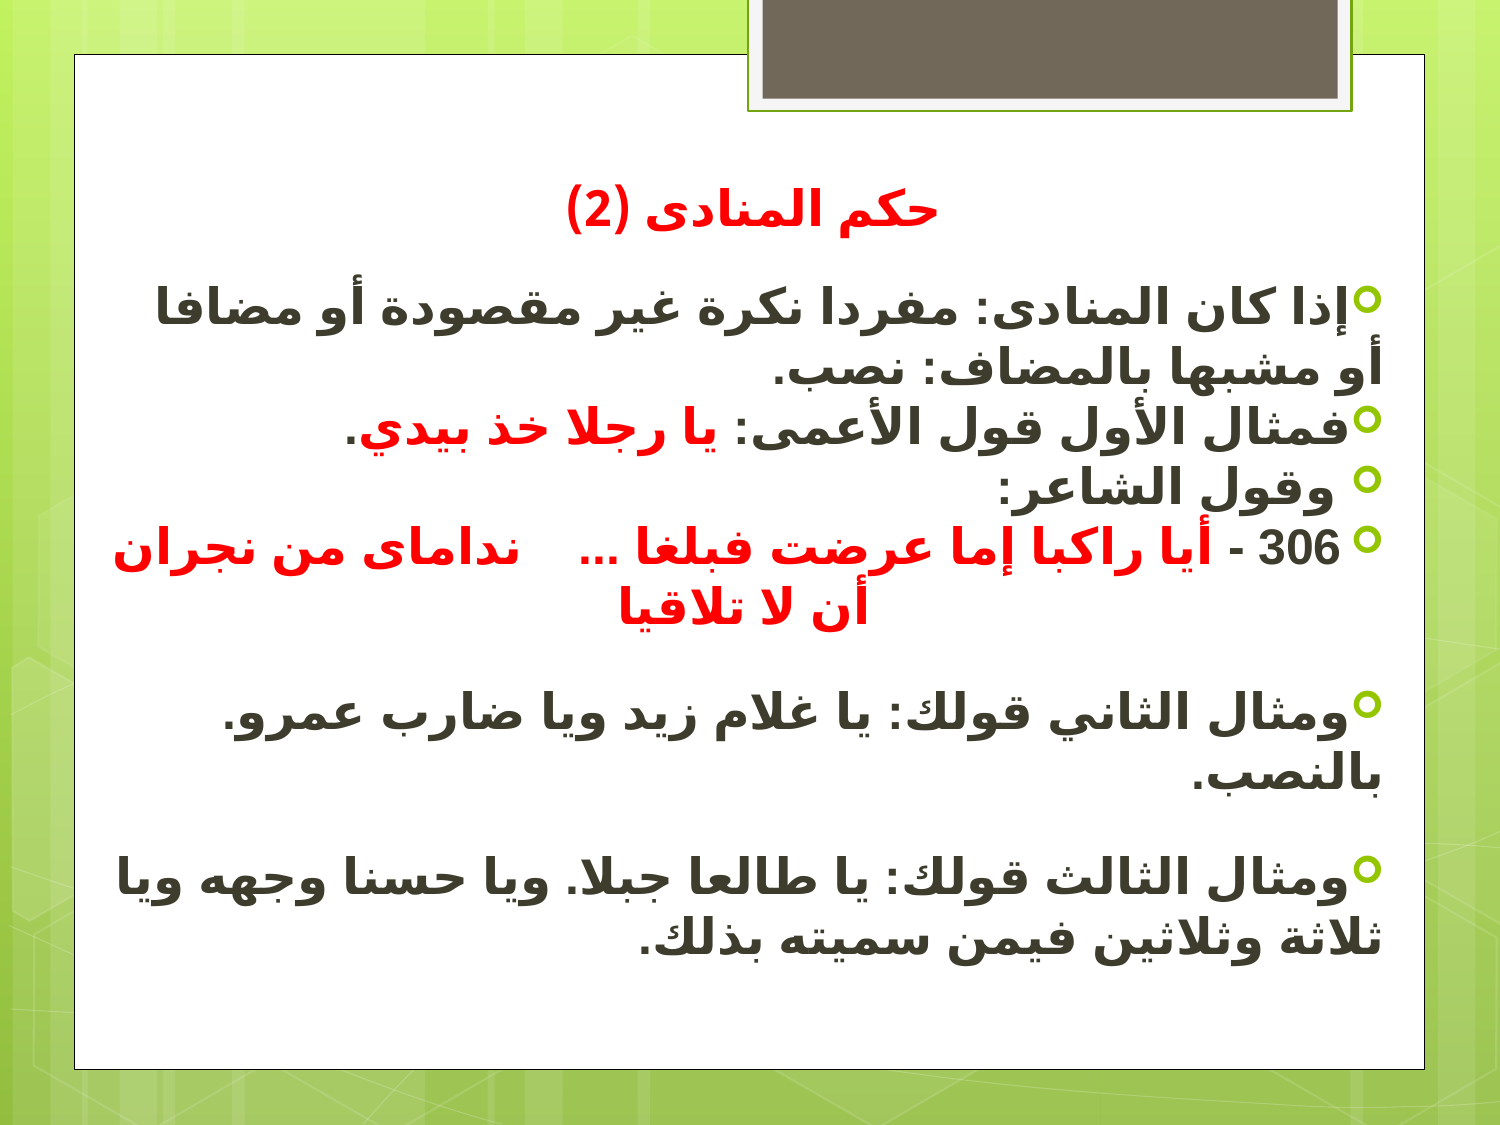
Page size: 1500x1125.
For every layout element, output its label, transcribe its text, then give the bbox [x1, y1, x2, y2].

title حكم المنادى (2) [171, 168, 1324, 244]
list إذا كان المنادى: مفردا نكرة غير مقصودة أو مضافا أو مشبها بالمضاف: نصب. فمثال الأول قول الأعمى: يا رجلا خذ بيدي. وقول الشاعر: 306 - أيا راكبا إما عرضت فبلغا ... نداماى من نجران أن لا تلاقيا ومثال الثاني قولك: يا غلام زيد ويا ضارب عمرو. بالنصب. ومثال الثالث قولك: يا طالعا جبلا. ويا حسنا وجهه ويا ثلاثة وثلاثين فيمن سميته بذلك. [88, 267, 1400, 1047]
